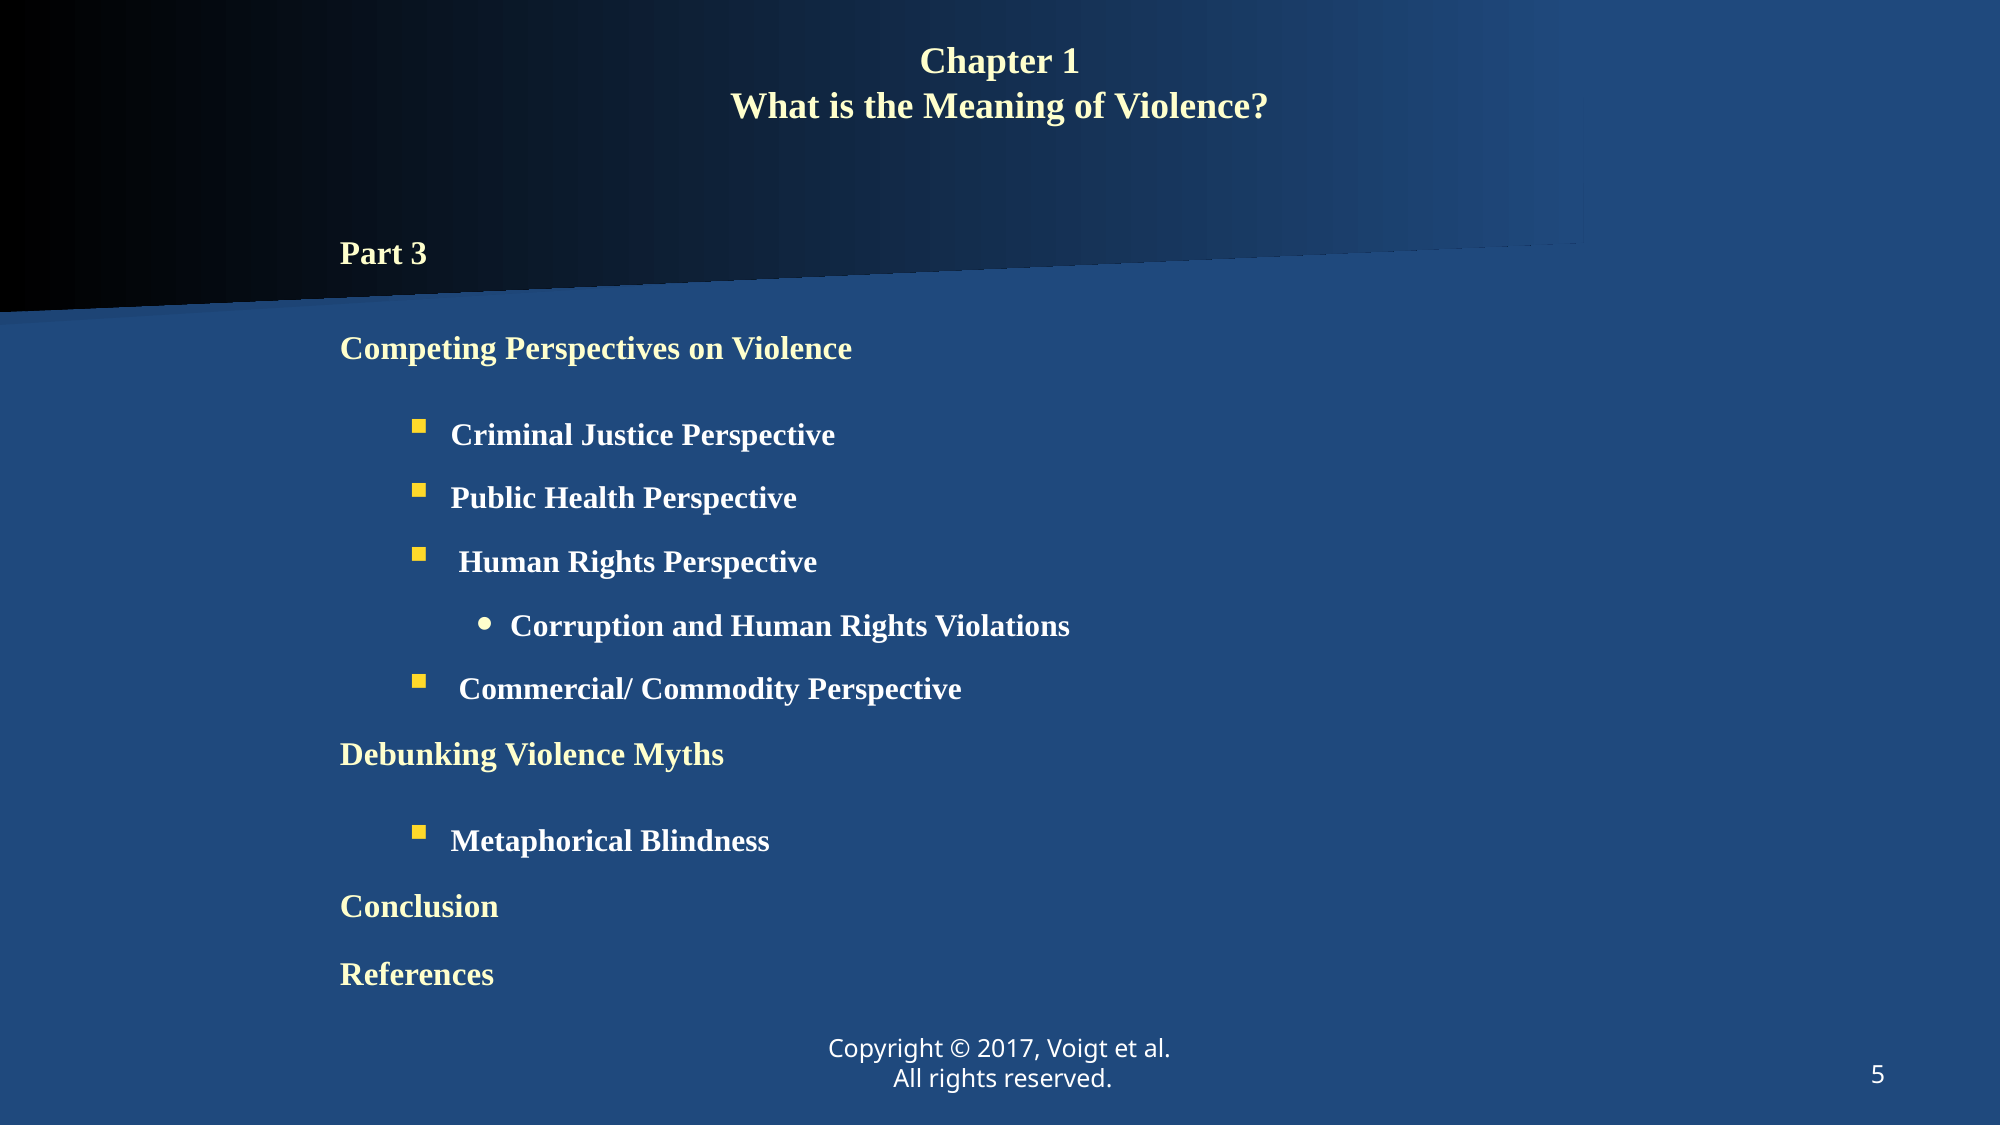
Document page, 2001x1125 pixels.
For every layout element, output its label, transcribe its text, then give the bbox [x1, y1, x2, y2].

footer Copyright © 2017, Voigt et al. All rights reserved. [683, 1024, 1317, 1101]
title Chapter 1 What is the Meaning of Violence? [324, 0, 1676, 163]
list Part 3 Competing Perspectives on Violence Criminal Justice Perspective Public Health Perspective Human Rights Perspective Corruption and Human Rights Violations Commercial/ Commodity Perspective Debunking Violence Myths Metaphorical Blindness Conclusion References [324, 199, 1676, 1001]
slide_number 5 [1433, 1024, 1901, 1101]
